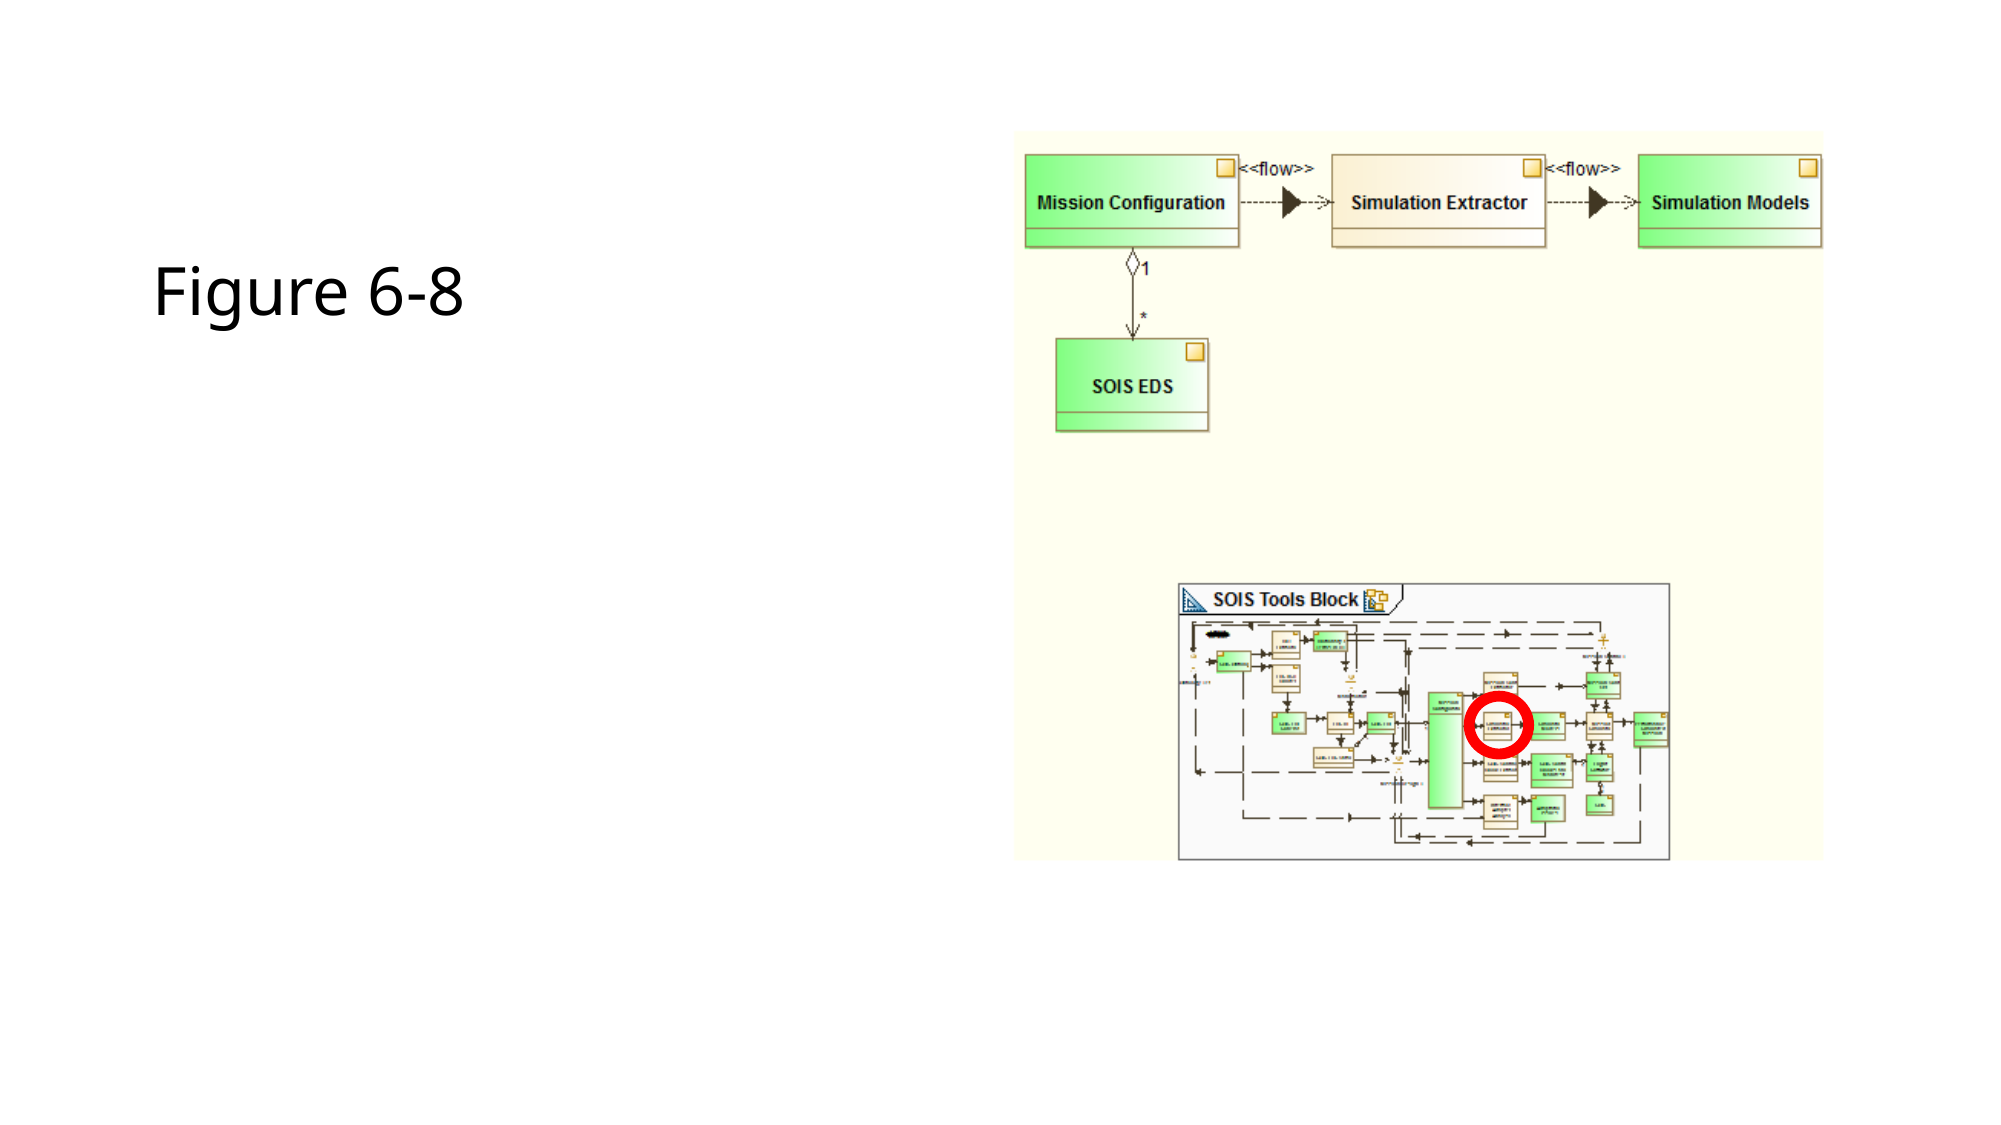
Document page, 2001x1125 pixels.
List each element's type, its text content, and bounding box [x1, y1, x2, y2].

title Figure 6-8 [137, 75, 783, 338]
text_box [999, 116, 1839, 876]
